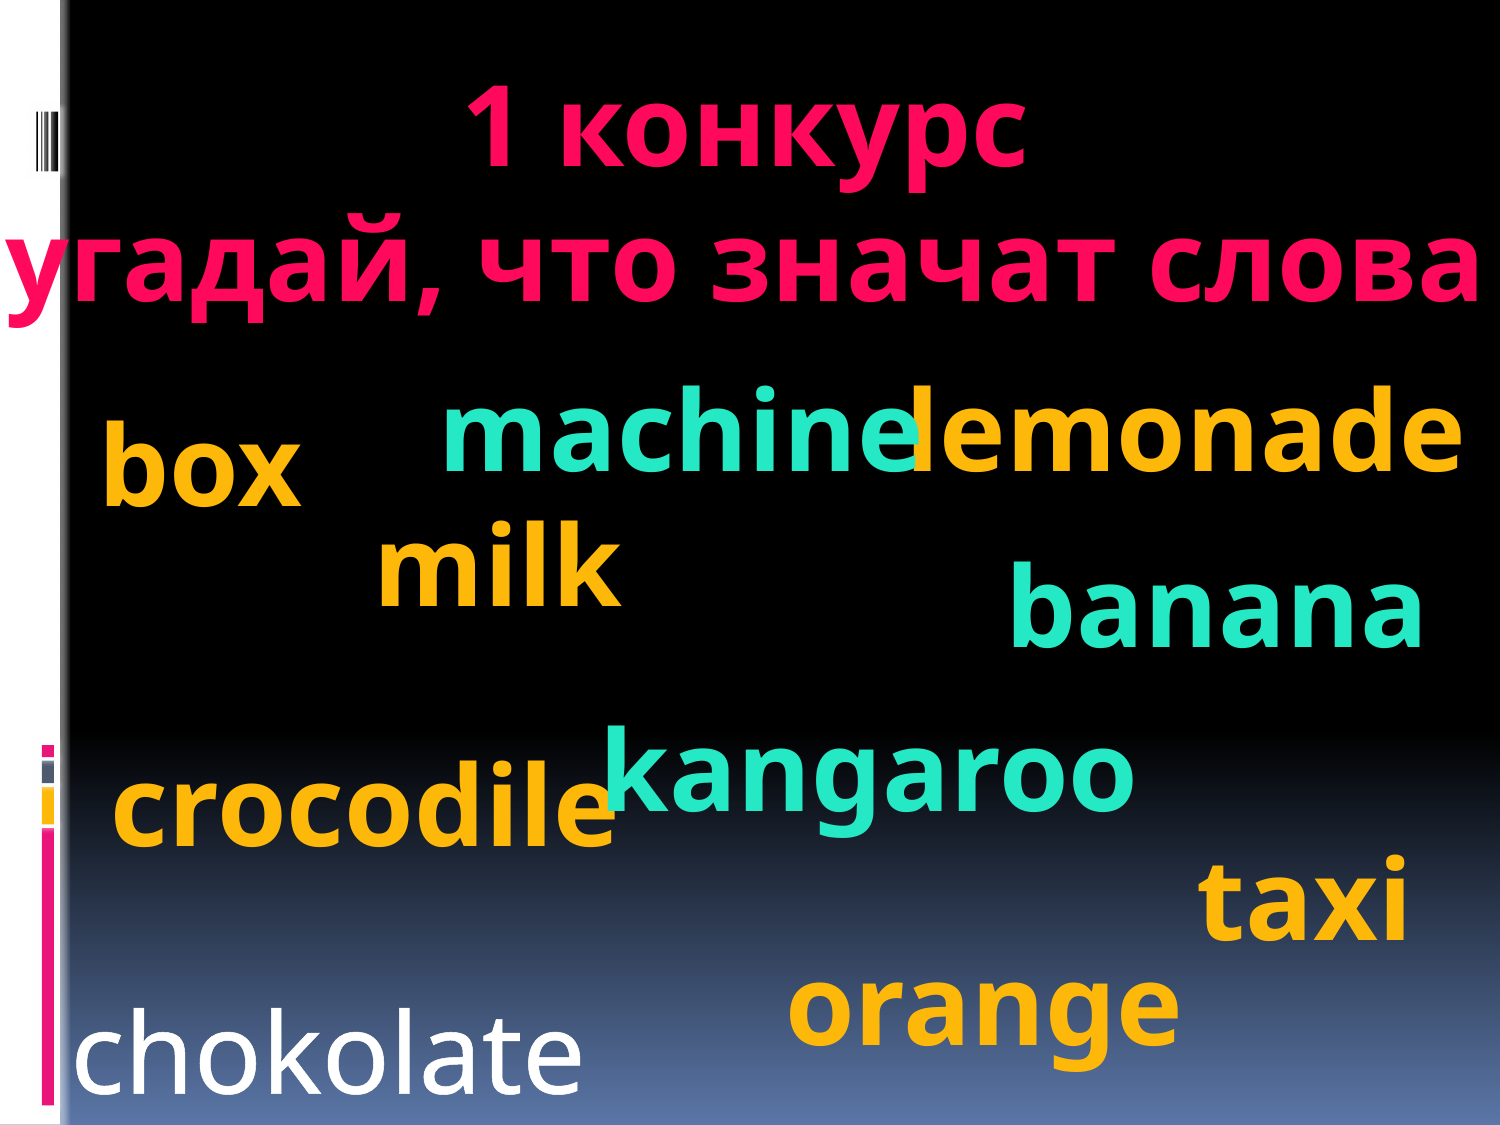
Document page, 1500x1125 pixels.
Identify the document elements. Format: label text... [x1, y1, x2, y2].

text_box box [83, 386, 318, 537]
text_box milk [358, 486, 638, 637]
text_box kangaroo [584, 691, 1155, 842]
text_box 1 конкурс угадай, что значат слова [0, 46, 1500, 332]
text_box orange [770, 925, 1199, 1076]
text_box crocodile [95, 726, 636, 877]
text_box machine [423, 351, 939, 502]
text_box taxi [1181, 820, 1428, 971]
text_box banana [990, 527, 1444, 678]
text_box chokolate [55, 973, 601, 1124]
text_box lemonade [939, 351, 1481, 502]
